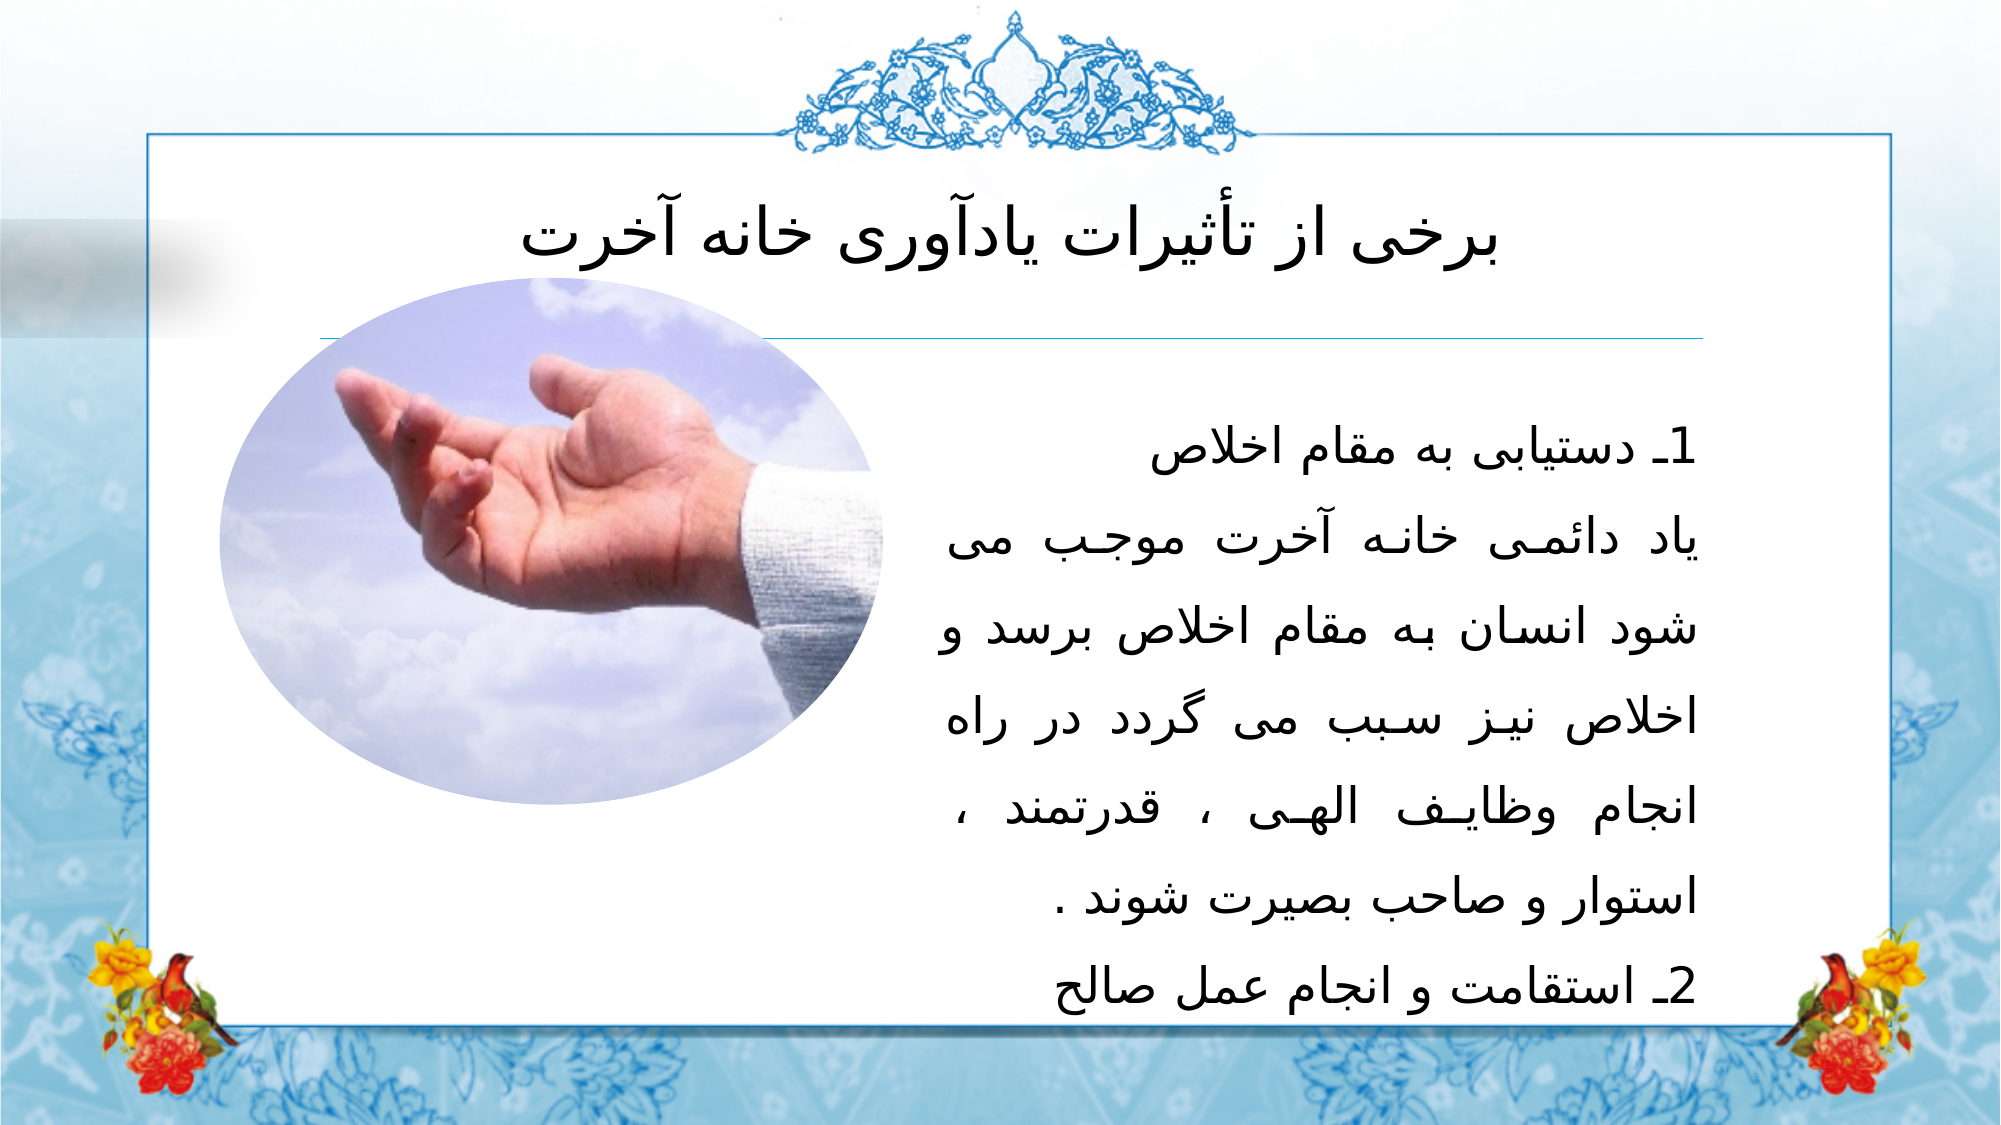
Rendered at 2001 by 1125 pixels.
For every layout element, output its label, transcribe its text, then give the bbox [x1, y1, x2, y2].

text_box 1ـ دستیابی به مقام اخلاص یاد دائمی خانه آخرت موجب می شود انسان به مقام اخلاص برسد و اخلاص نیز سبب می گردد در راه انجام وظایف الهی ، قدرتمند ، استوار و صاحب بصیرت شوند . 2ـ استقامت و انجام عمل صالح [920, 376, 1715, 1021]
text_box برخی از تأثیرات یادآوری خانه آخرت [319, 181, 1704, 277]
picture [0, 0, 2000, 1125]
